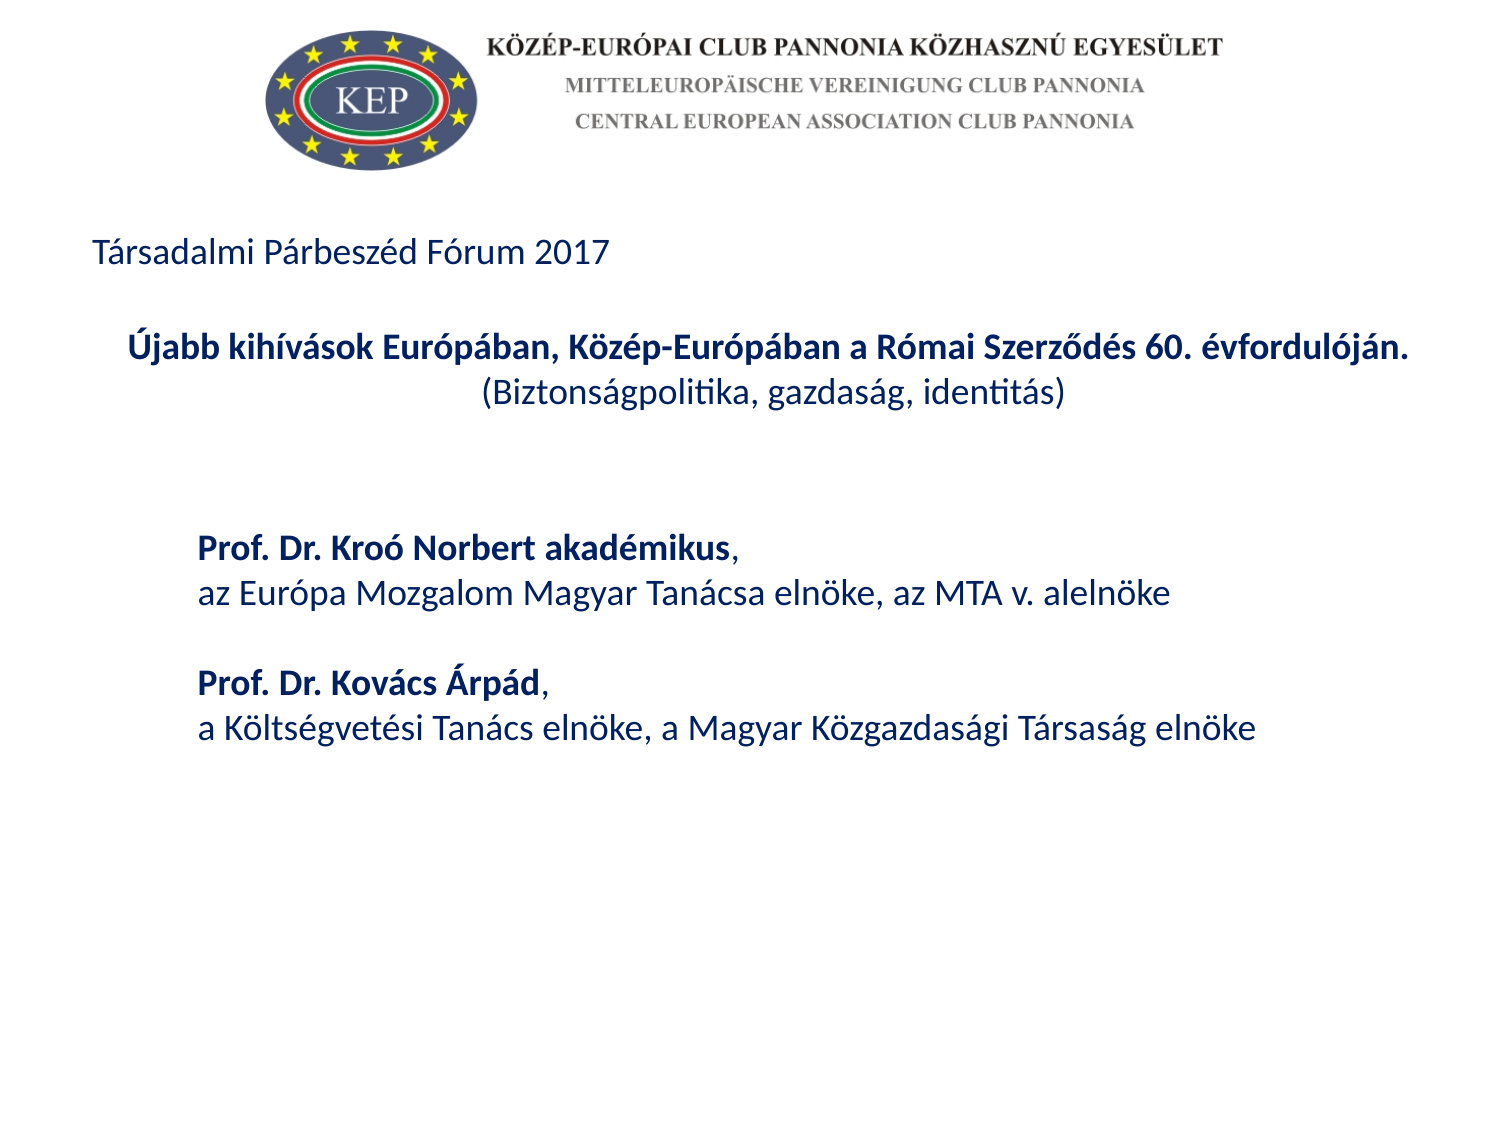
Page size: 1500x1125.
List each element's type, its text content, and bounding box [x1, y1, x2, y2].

text_box Újabb kihívások Európában, Közép-Európában a Római Szerződés 60. évfordulóján. (Biztonságpolitika, gazdaság, identitás) [88, 314, 1459, 420]
picture [265, 30, 1223, 172]
text_box Társadalmi Párbeszéd Fórum 2017 [77, 219, 626, 280]
text_box Prof. Dr. Kroó Norbert akadémikus, az Európa Mozgalom Magyar Tanácsa elnöke, az MTA v. alelnöke Prof. Dr. Kovács Árpád, a Költségvetési Tanács elnöke, a Magyar Közgazdasági Társaság elnöke [182, 515, 1376, 755]
